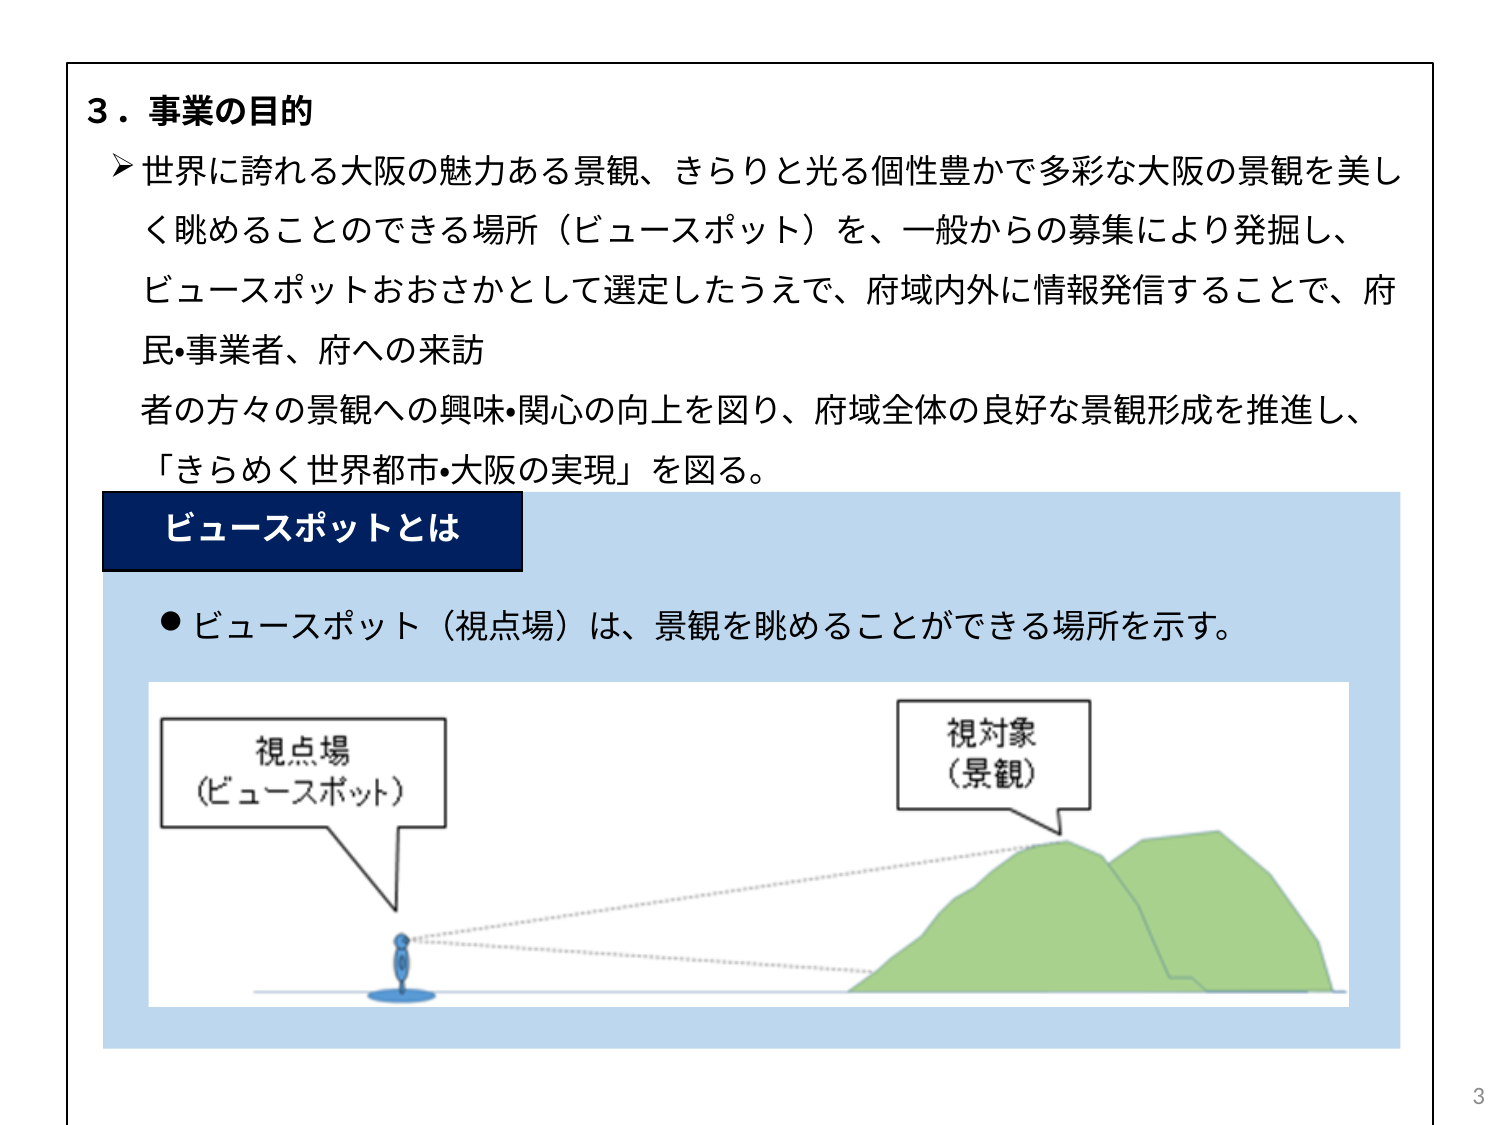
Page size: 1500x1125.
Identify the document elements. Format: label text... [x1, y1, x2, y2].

text_box ３．事業の目的 世界に誇れる大阪の魅力ある景観、きらりと光る個性豊かで多彩な大阪の景観を美しく眺めることのできる場所（ビュースポット）を、一般からの募集により発掘し、ビュースポットおおさかとして選定したうえで、府域内外に情報発信することで、府民・事業者、府への来訪 者の方々の景観への興味・関心の向上を図り、府域全体の良好な景観形成を推進し、 「きらめく世界都市・大阪の実現」を図る。 [66, 62, 1433, 1125]
text_box ビュースポット（視点場）は、景観を眺めることができる場所を示す。 [143, 598, 1349, 653]
text_box [102, 491, 1402, 1050]
text_box ビュースポットとは [103, 491, 522, 571]
slide_number 3 [1162, 1065, 1500, 1125]
picture [148, 682, 1349, 1007]
